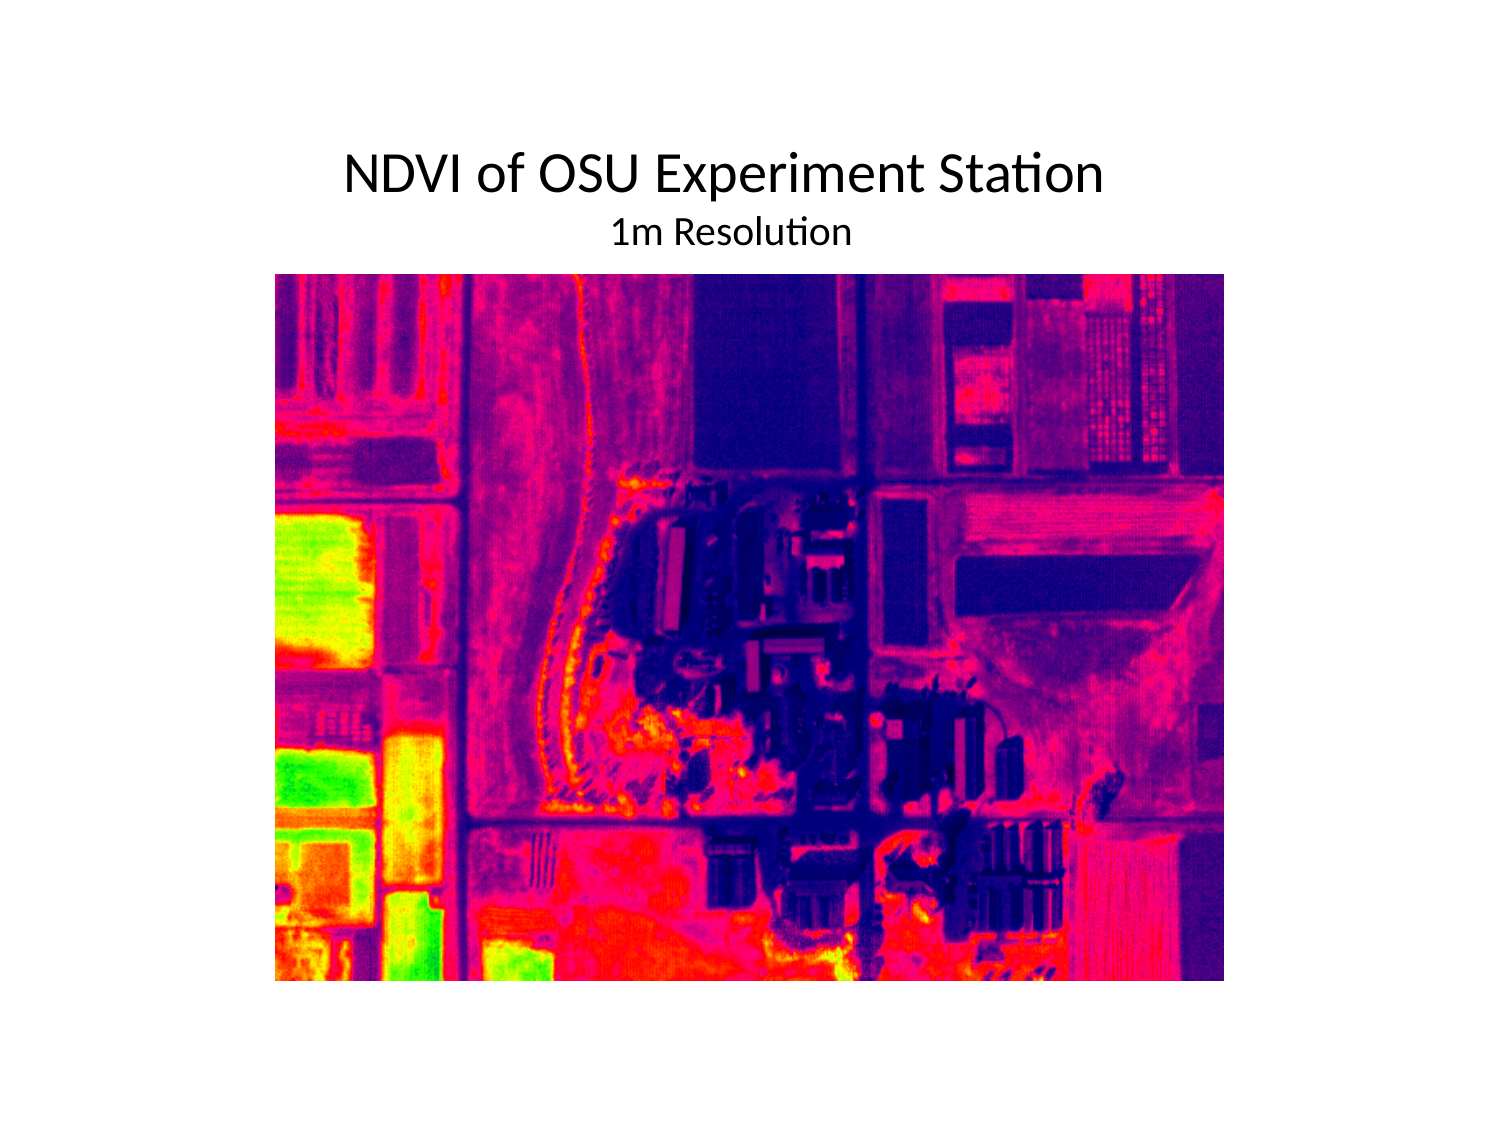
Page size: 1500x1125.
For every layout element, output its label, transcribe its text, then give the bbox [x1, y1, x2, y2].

picture [274, 274, 1224, 981]
title NDVI of OSU Experiment Station 1m Resolution [75, 99, 1388, 288]
